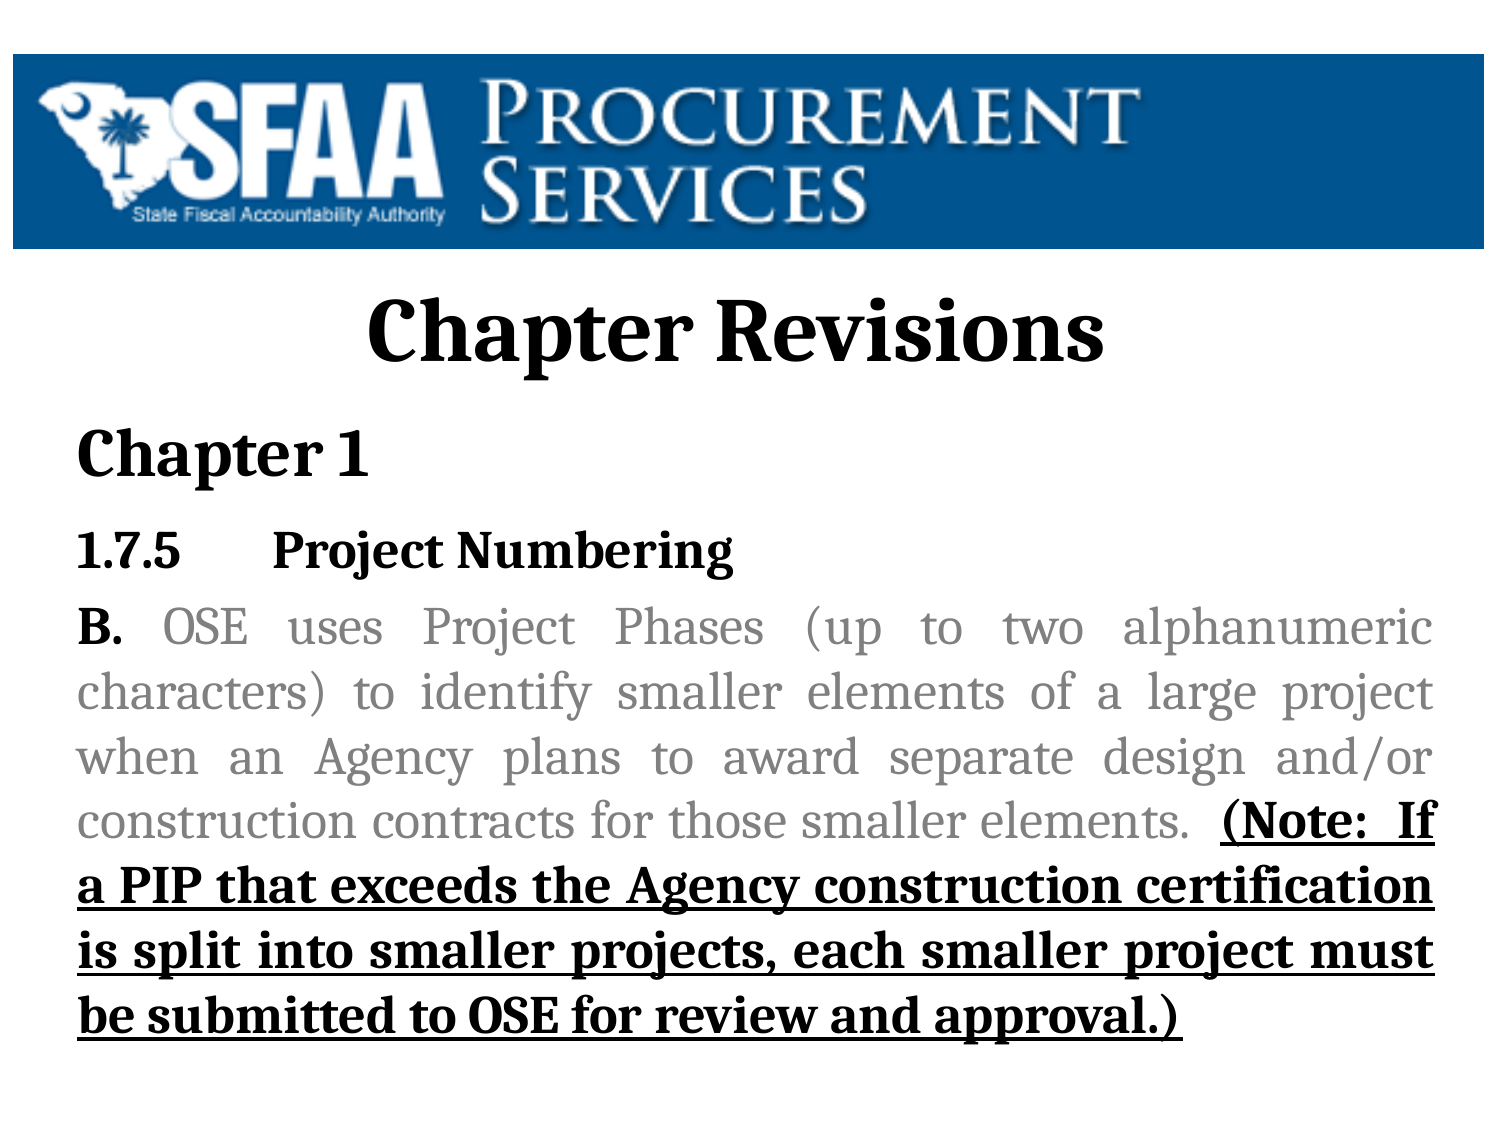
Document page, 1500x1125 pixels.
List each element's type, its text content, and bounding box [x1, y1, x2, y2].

title Chapter Revisions [99, 249, 1375, 399]
subtitle Chapter 1 1.7.5 Project Numbering B. OSE uses Project Phases (up to two alphanumeric characters) to identify smaller elements of a large project when an Agency plans to award separate design and/or construction contracts for those smaller elements. (Note: If a PIP that exceeds the Agency construction certification is split into smaller projects, each smaller project must be submitted to OSE for review and approval.) [62, 399, 1450, 1088]
